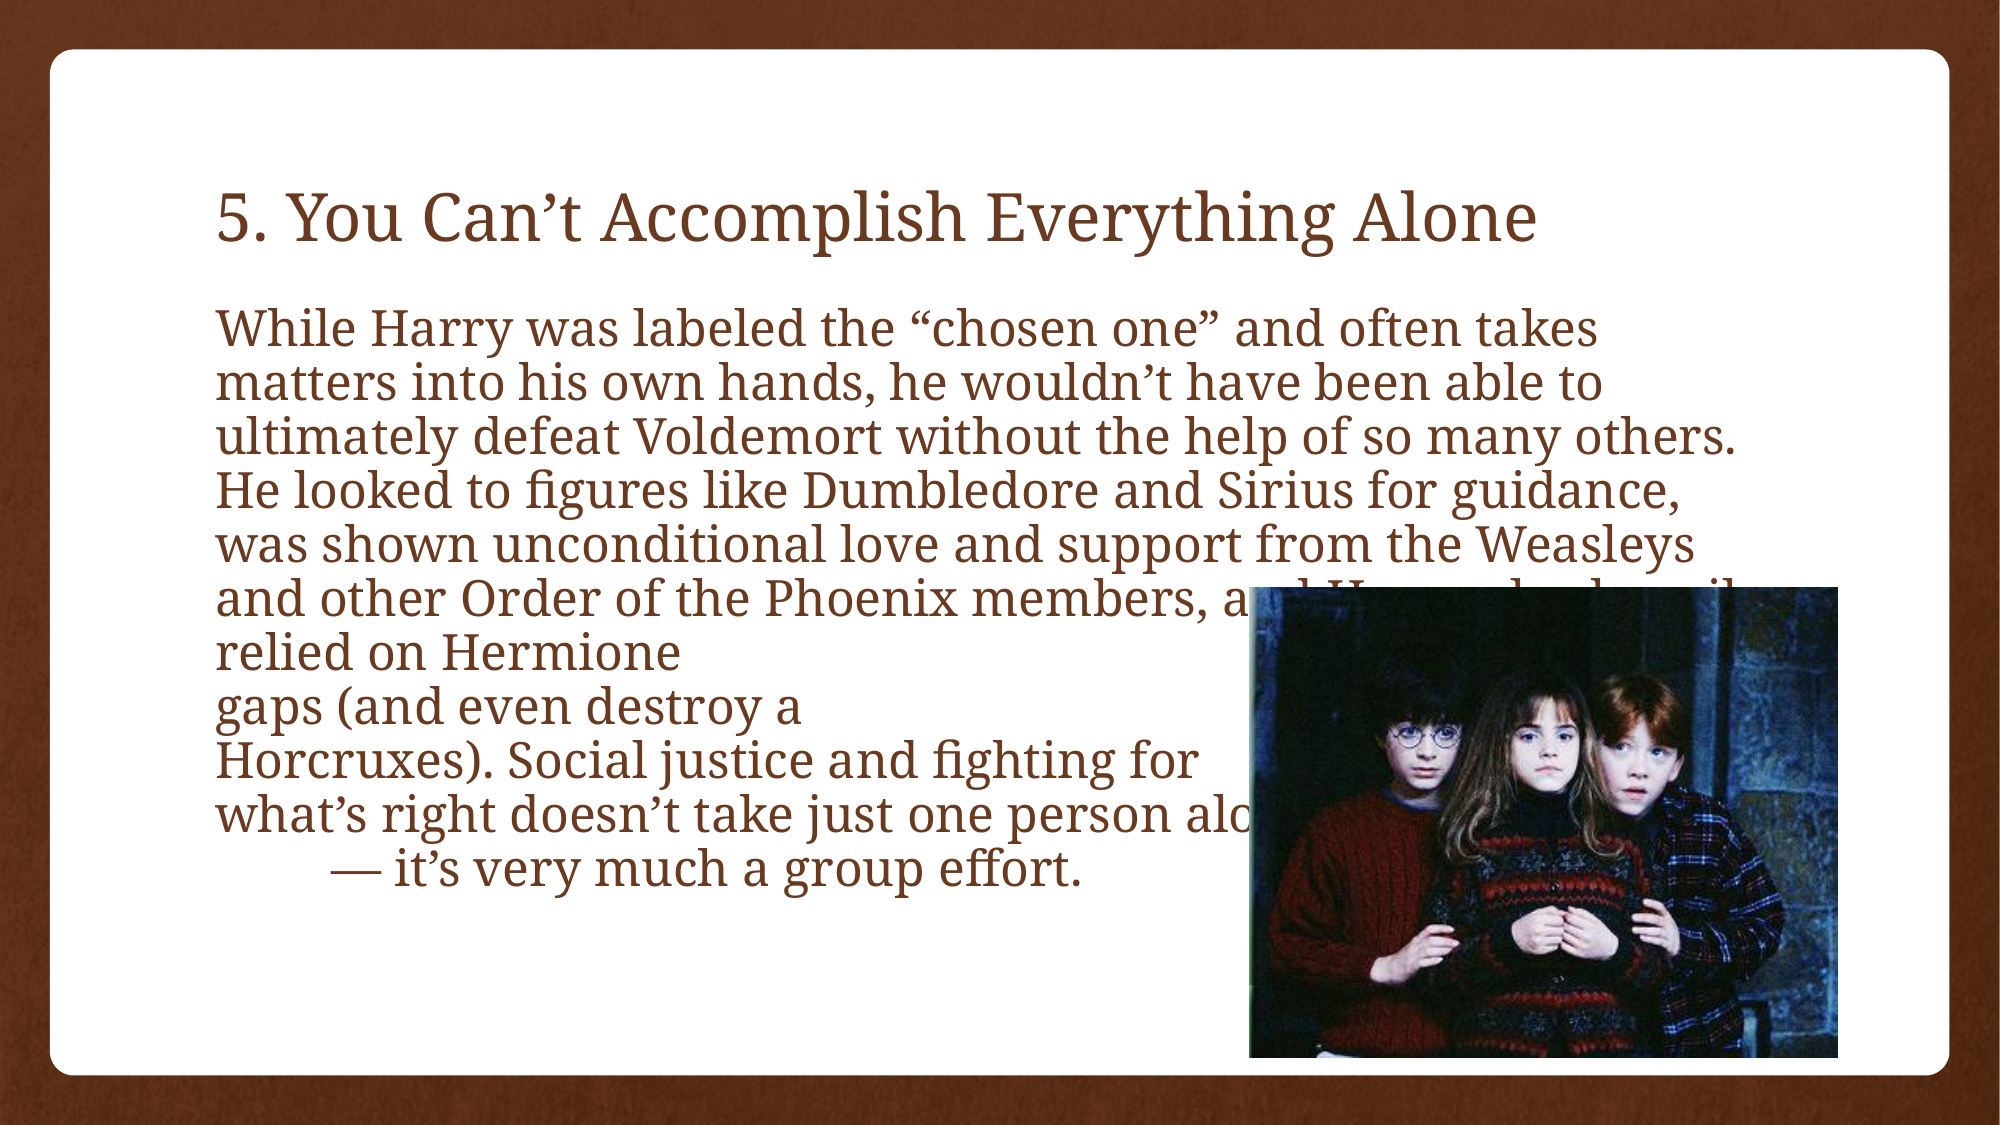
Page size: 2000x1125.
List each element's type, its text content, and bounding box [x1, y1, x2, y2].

list While Harry was labeled the “chosen one” and often takes matters into his own hands, he wouldn’t have been able to ultimately defeat Voldemort without the help of so many others. He looked to figures like Dumbledore and Sirius for guidance, was shown unconditional love and support from the Weasleys and other Order of the Phoenix members, and Harry also heavily relied on Hermione and Ron to fill in the gaps (and even destroy a few Horcruxes). Social justice and fighting for what’s right doesn’t take just one person alone — it’s very much a group effort. [199, 295, 1800, 996]
picture [1249, 587, 1838, 1058]
title 5. You Can’t Accomplish Everything Alone [199, 70, 1800, 263]
